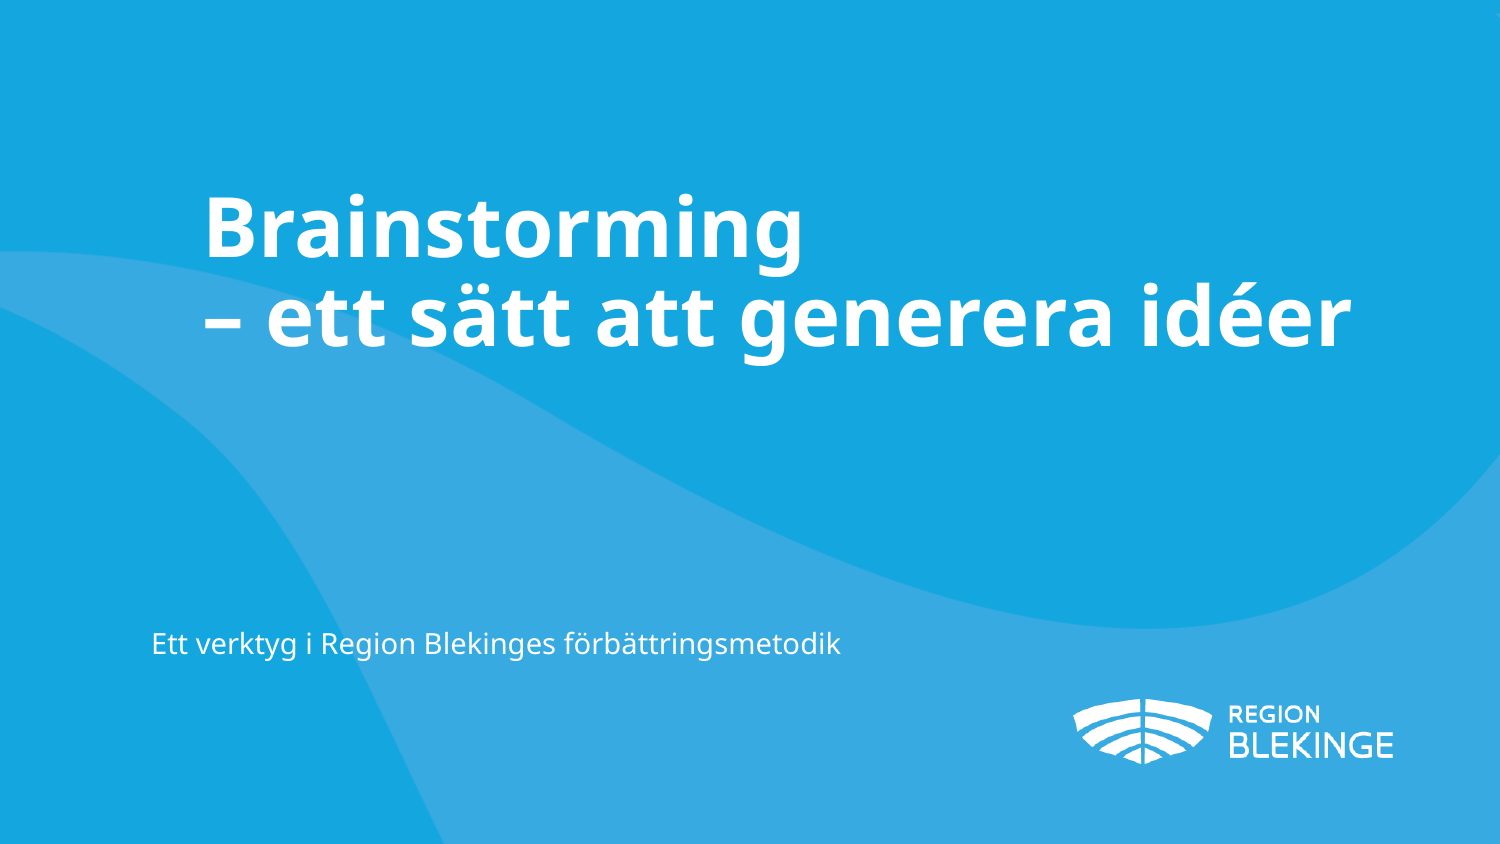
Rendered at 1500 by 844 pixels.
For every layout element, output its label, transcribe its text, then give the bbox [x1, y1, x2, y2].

subtitle Ett verktyg i Region Blekinges förbättringsmetodik [136, 618, 974, 653]
title Brainstorming – ett sätt att generera idéer [187, 105, 1388, 446]
picture [0, 0, 1500, 844]
